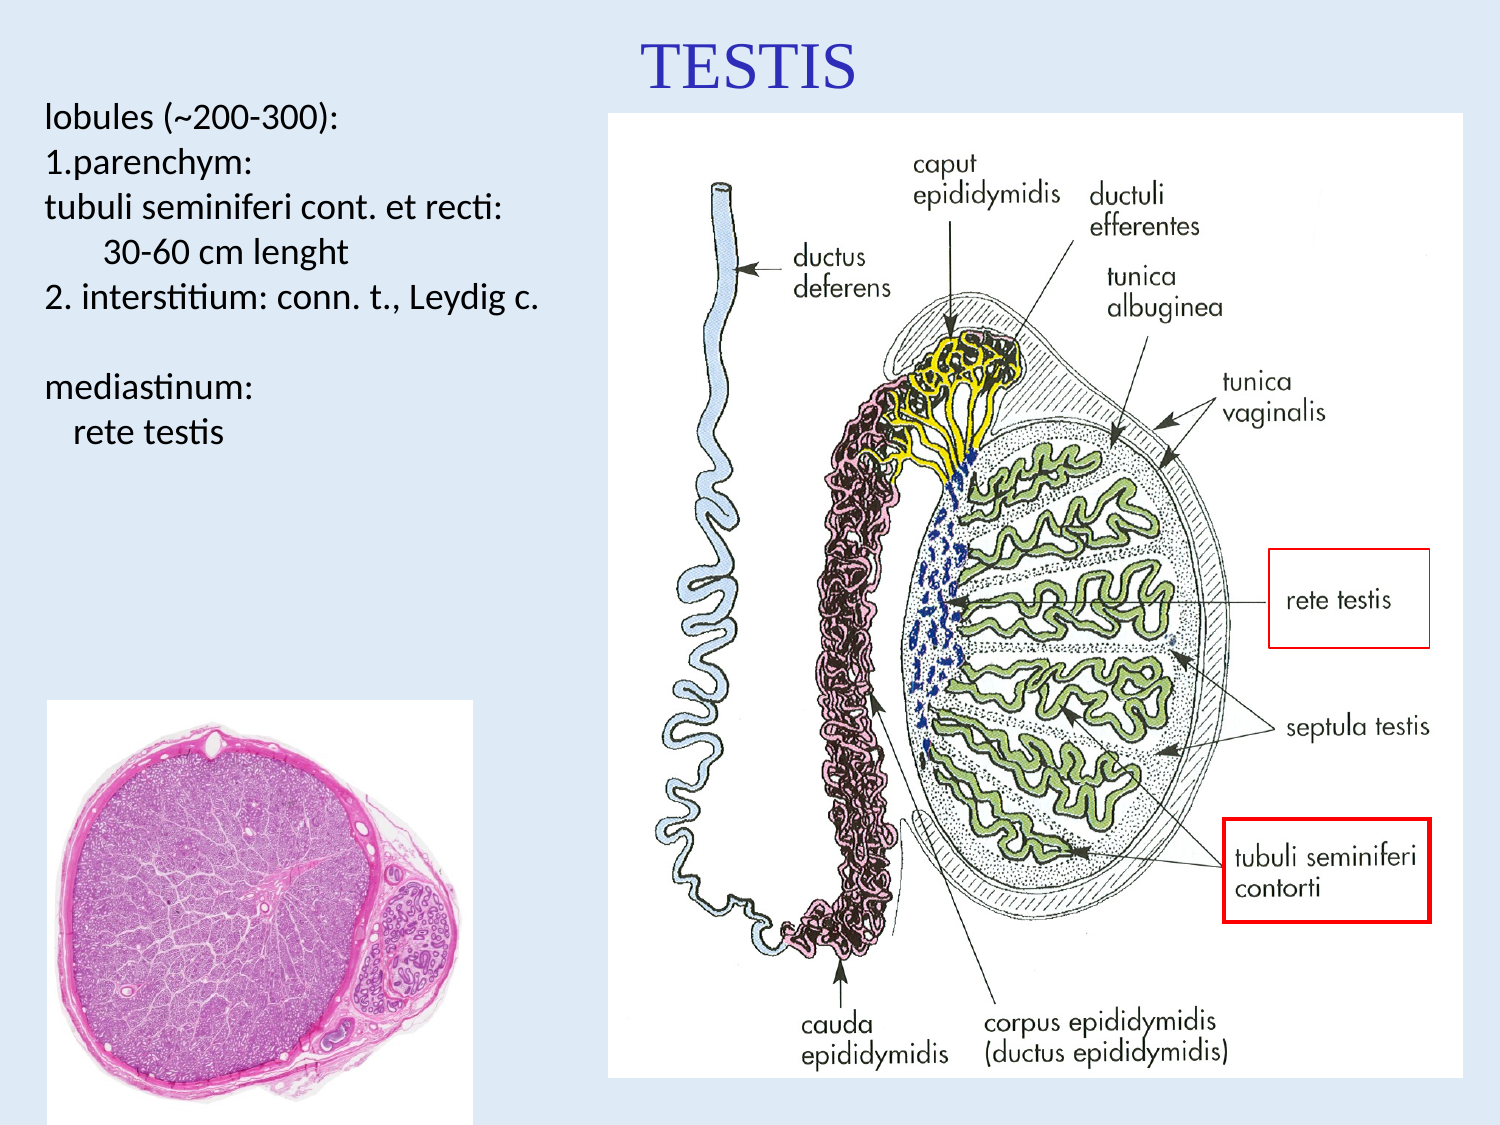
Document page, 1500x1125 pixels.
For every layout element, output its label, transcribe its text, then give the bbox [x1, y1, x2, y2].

text_box TESTIS [0, 13, 1500, 169]
picture [47, 700, 473, 1125]
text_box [608, 113, 1464, 1078]
text_box lobules (~200-300): 1.parenchym: tubuli seminiferi cont. et recti: 30-60 cm lenght 2. interstitium: conn. t., Leydig c. mediastinum: rete testis [0, 39, 781, 549]
